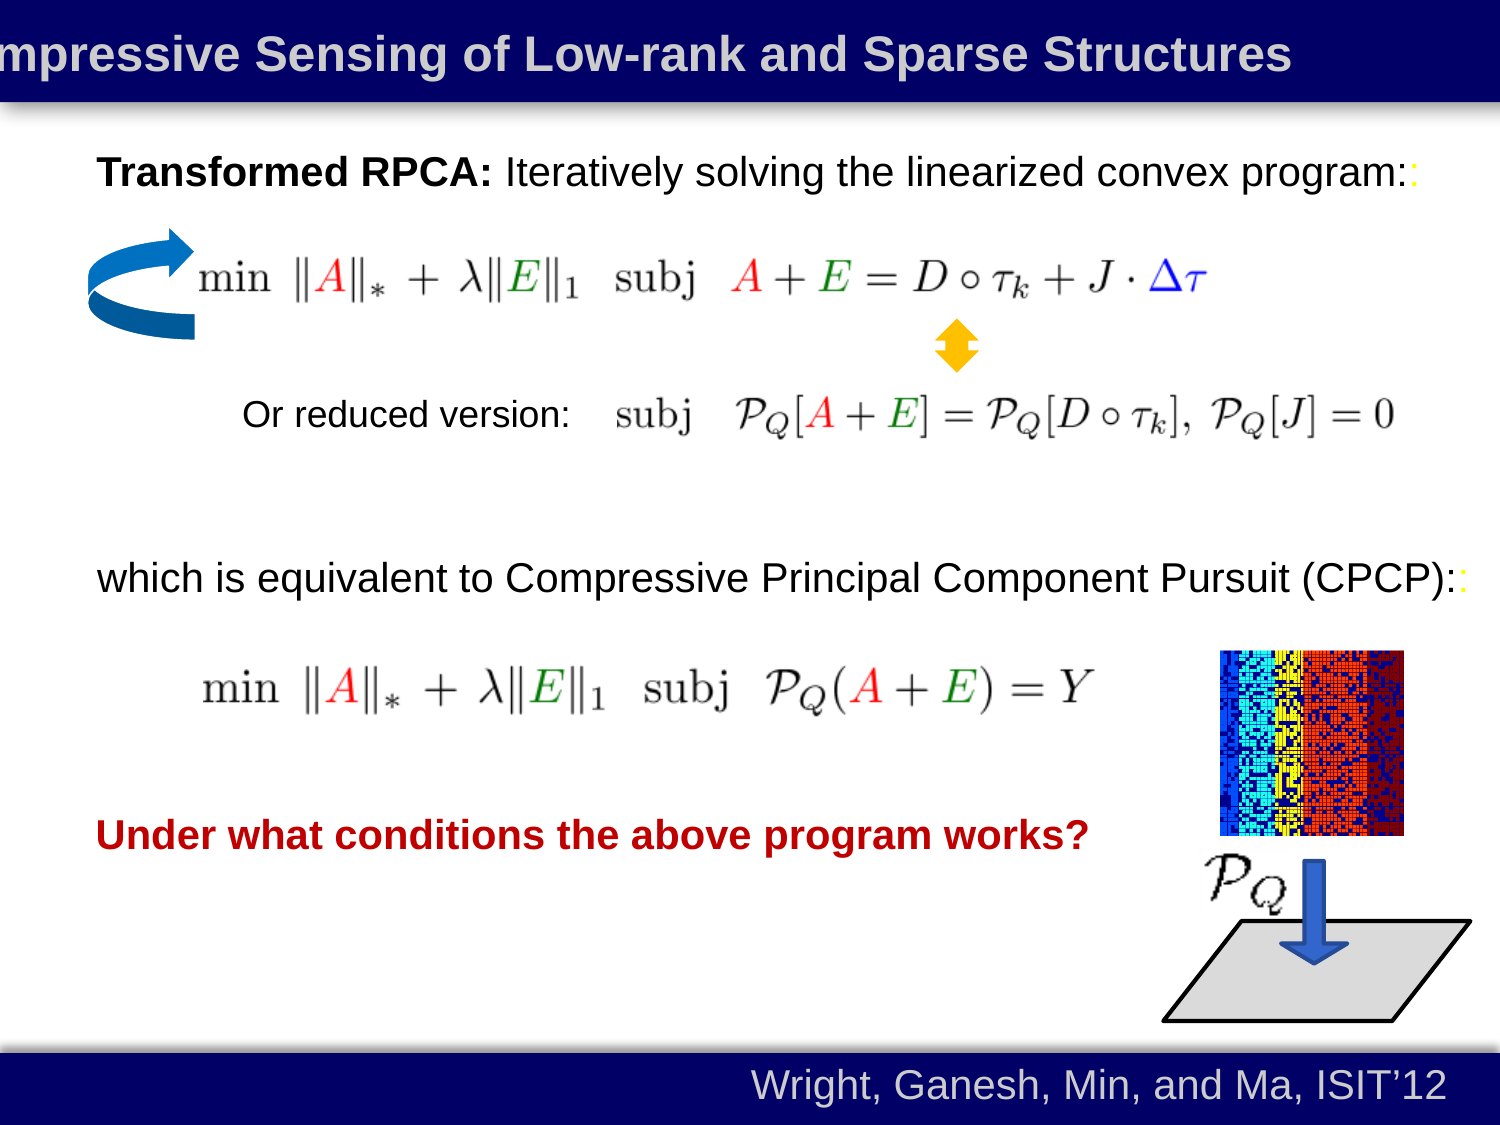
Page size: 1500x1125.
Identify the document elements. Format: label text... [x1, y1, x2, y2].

text_box [1161, 918, 1473, 1024]
text_box [1279, 869, 1350, 966]
text_box [0, 1053, 1500, 1125]
text_box Compressive Sensing of Low-rank and Sparse Structures [0, 14, 1309, 90]
text_box Transformed RPCA: Iteratively solving the linearized convex program:: [81, 137, 1435, 203]
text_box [227, 316, 1395, 444]
picture [1189, 633, 1427, 919]
text_box Under what conditions the above program works? [80, 800, 1106, 865]
picture [202, 665, 1098, 718]
text_box Wright, Ganesh, Min, and Ma, ISIT’12 [480, 1050, 1463, 1115]
text_box [87, 225, 196, 341]
picture [199, 256, 1208, 306]
text_box [0, 0, 1500, 103]
text_box which is equivalent to Compressive Principal Component Pursuit (CPCP):: [82, 543, 1485, 609]
